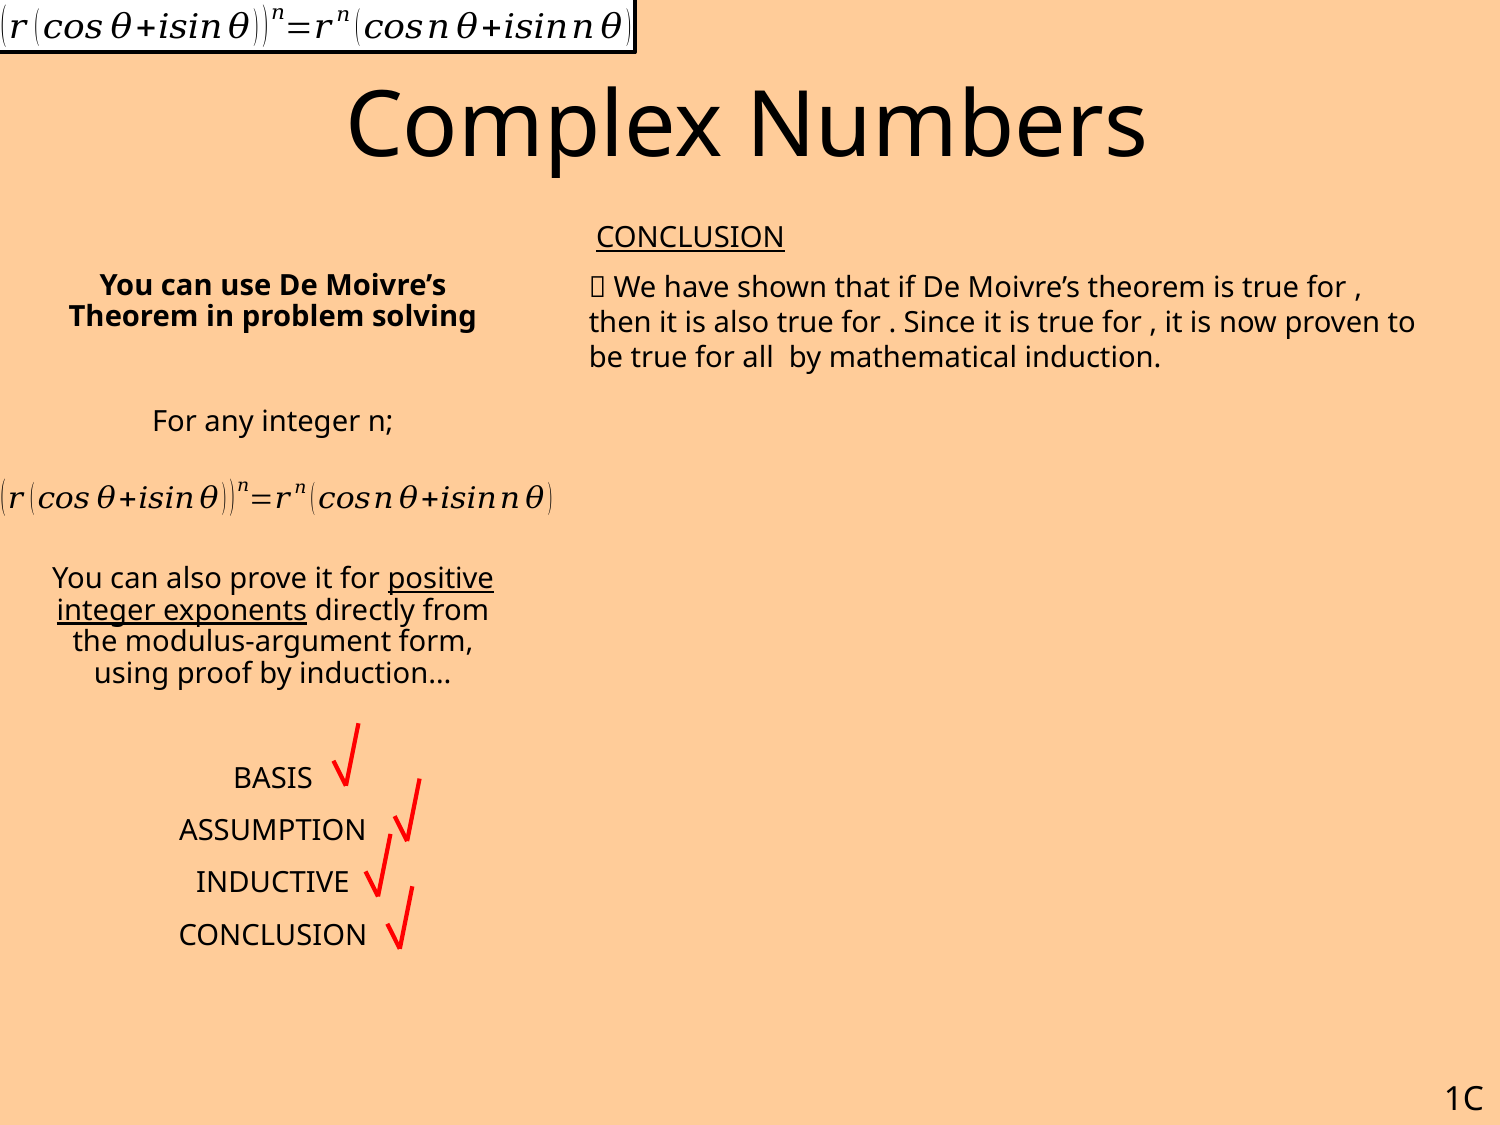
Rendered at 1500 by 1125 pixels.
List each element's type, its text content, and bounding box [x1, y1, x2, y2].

title Complex Numbers [100, 18, 1395, 236]
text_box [333, 723, 359, 786]
text_box CONCLUSION [581, 210, 801, 261]
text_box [394, 778, 420, 841]
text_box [365, 833, 391, 897]
text_box 1C [1429, 1069, 1499, 1125]
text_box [387, 886, 413, 949]
list You can use De Moivre’s Theorem in problem solving For any integer n; You can also prove it for positive integer exponents directly from the modulus-argument form, using proof by induction… BASIS ASSUMPTION INDUCTIVE CONCLUSION [24, 262, 522, 1100]
